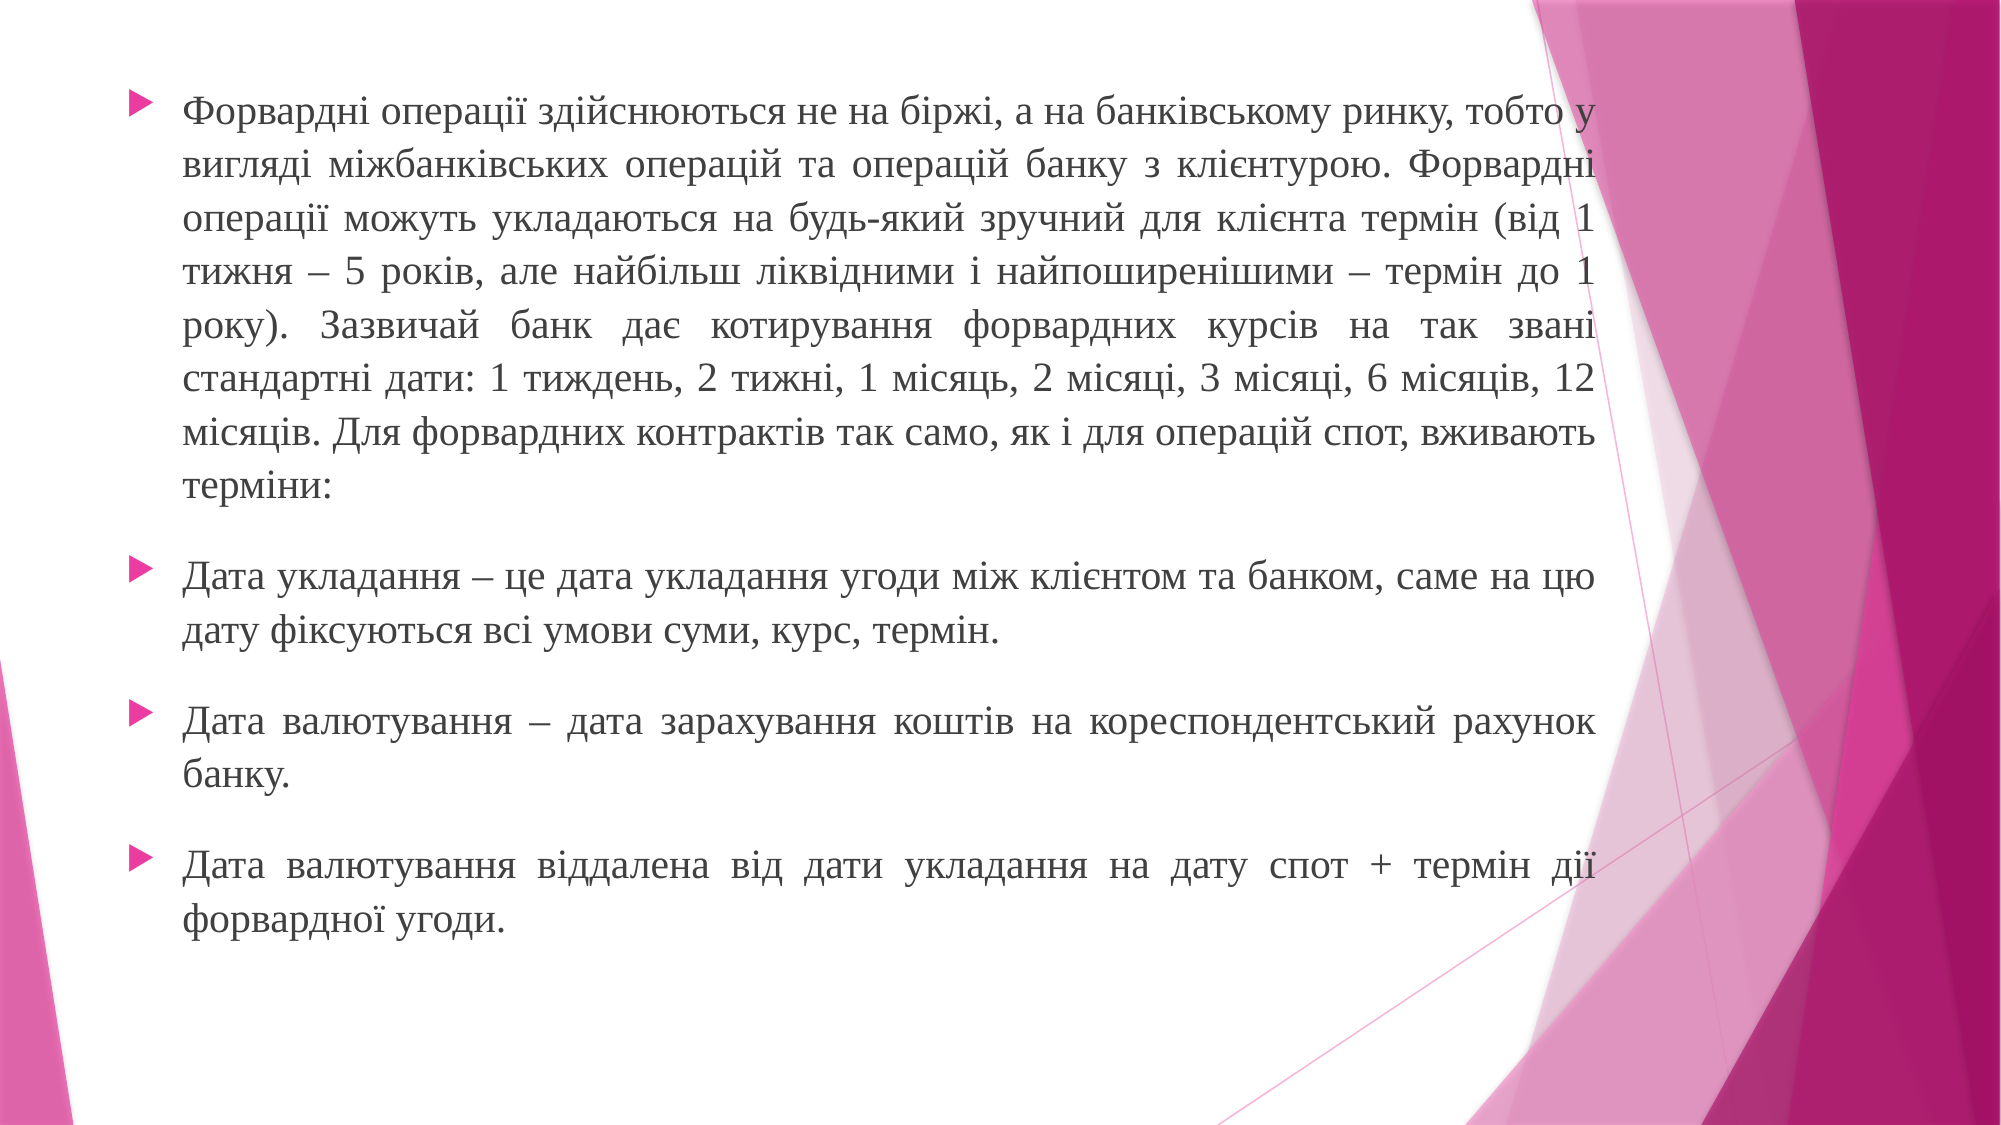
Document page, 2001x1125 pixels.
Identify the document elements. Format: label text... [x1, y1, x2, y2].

list Форвардні операції здійснюються не на біржі, а на банківському ринку, тобто у вигляді міжбанківських операцій та операцій банку з клієнтурою. Форвардні операції можуть укладаються на будь-який зручний для клієнта термін (від 1 тижня – 5 років, але найбільш ліквідними і найпоширенішими – термін до 1 року). Зазвичай банк дає котирування форвардних курсів на так звані стандартні дати: 1 тиждень, 2 тижні, 1 місяць, 2 місяці, 3 місяці, 6 місяців, 12 місяців. Для форвардних контрактів так само, як і для операцій спот, вживають терміни: Дата укладання – це дата укладання угоди між клієнтом та банком, саме на цю дату фіксуються всі умови суми, курс, термін. Дата валютування – дата зарахування коштів на кореспондентський рахунок банку. Дата валютування віддалена від дати укладання на дату спот + термін дії форвардної угоди. [111, 71, 1612, 1024]
